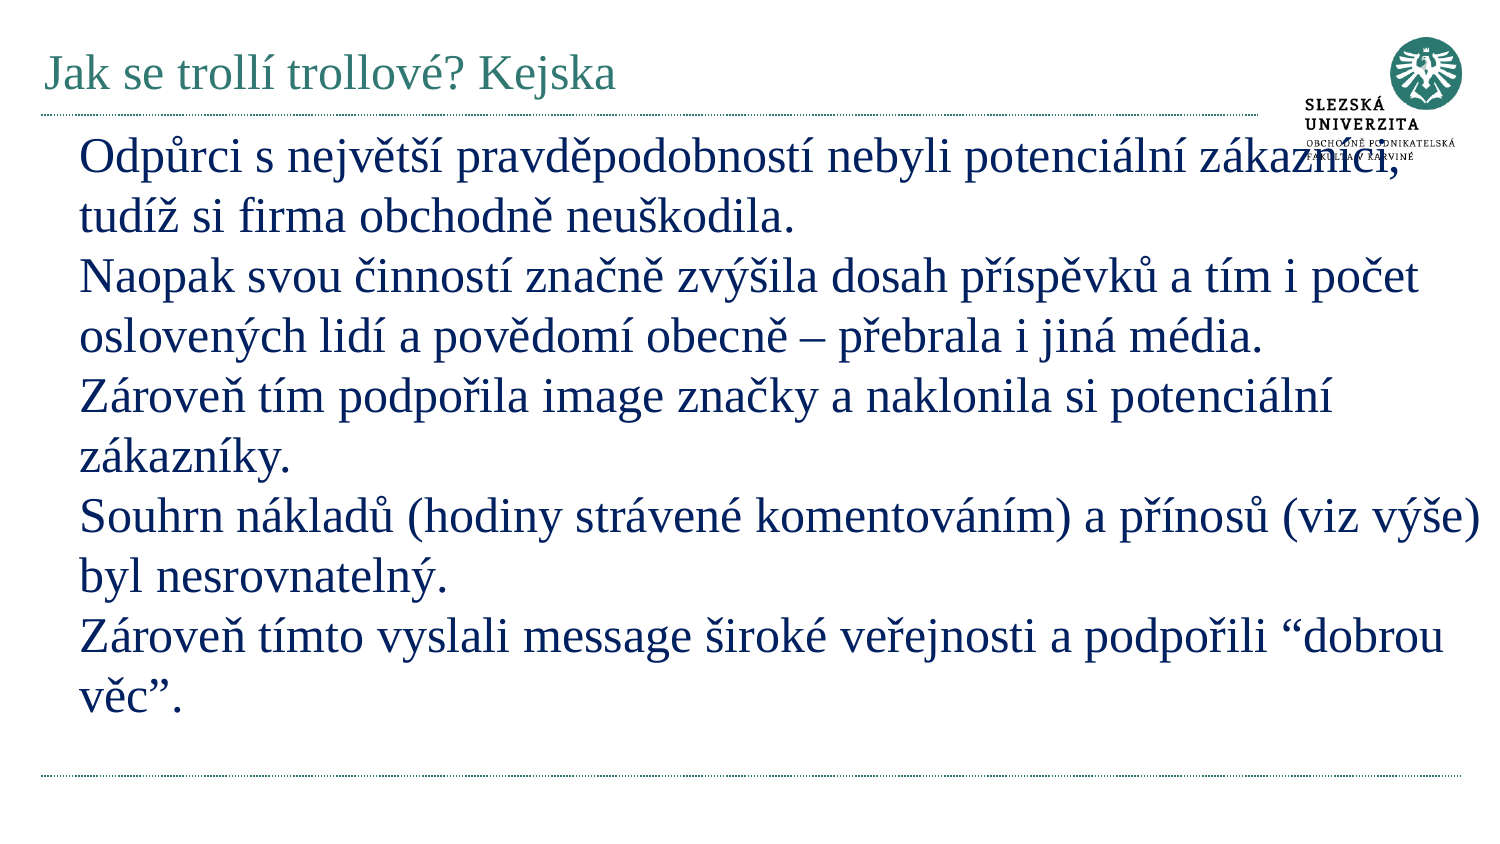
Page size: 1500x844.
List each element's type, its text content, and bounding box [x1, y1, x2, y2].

list Odpůrci s největší pravděpodobností nebyli potenciální zákazníci, tudíž si firma obchodně neuškodila. Naopak svou činností značně zvýšila dosah příspěvků a tím i počet oslovených lidí a povědomí obecně – přebrala i jiná média. Zároveň tím podpořila image značky a naklonila si potenciální zákazníky. Souhrn nákladů (hodiny strávené komentováním) a přínosů (viz výše) byl nesrovnatelný. Zároveň tímto vyslali message široké veřejnosti a podpořili “dobrou věc”. [64, 115, 1500, 612]
title Jak se trollí trollové? Kejska [29, 32, 1152, 116]
picture [1305, 37, 1462, 115]
